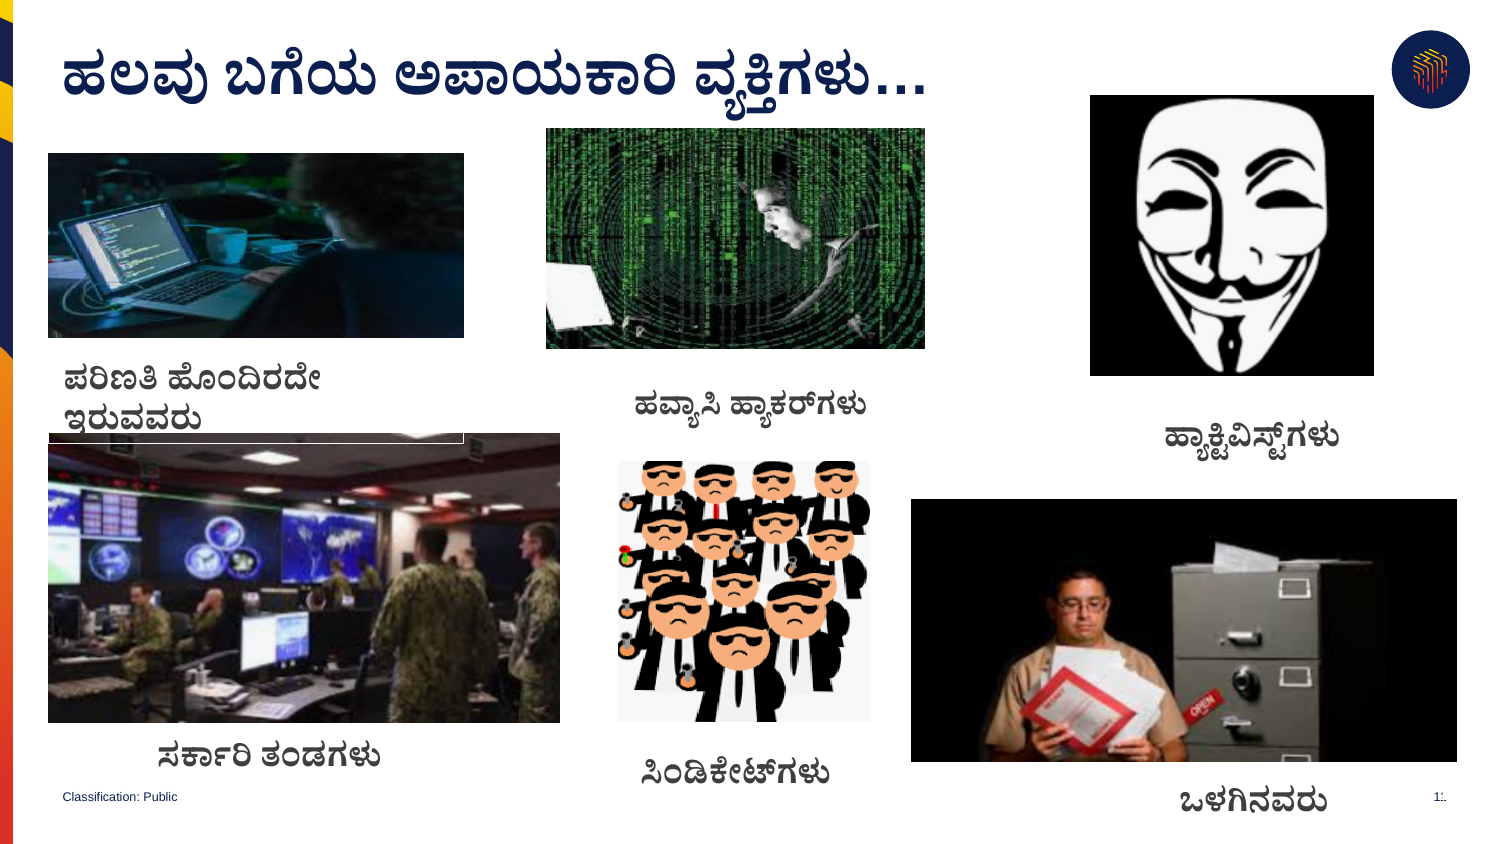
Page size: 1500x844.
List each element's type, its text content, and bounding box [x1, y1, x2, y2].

picture [1407, 46, 1451, 96]
picture [48, 153, 464, 338]
picture [1090, 95, 1375, 377]
text_box ಪರಿಣತಿ ಹೊಂದಿರದೇ ಇರುವವರು [48, 349, 464, 432]
title ಹಲವು ಬಗೆಯ ಅಪಾಯಕಾರಿ ವ್ಯಕ್ತಿಗಳು… [61, 26, 1378, 115]
picture [545, 128, 926, 350]
text_box ಸರ್ಕಾರಿ ತಂಡಗಳು [142, 731, 453, 781]
text_box ಸಿಂಡಿಕೇಟ್‍ಗಳು [585, 742, 886, 798]
text_box ಒಳಗಿನವರು [1164, 771, 1444, 826]
picture [0, 0, 17, 844]
text_box ಹವ್ಯಾಸಿ ಹ್ಯಾಕರ್‌ಗಳು [618, 375, 901, 429]
picture [618, 459, 873, 723]
picture [911, 498, 1457, 762]
picture [48, 433, 560, 723]
text_box ಹ್ಯಾಕ್ಟಿವಿಸ್ಟ್‌ಗಳು [1061, 405, 1444, 461]
